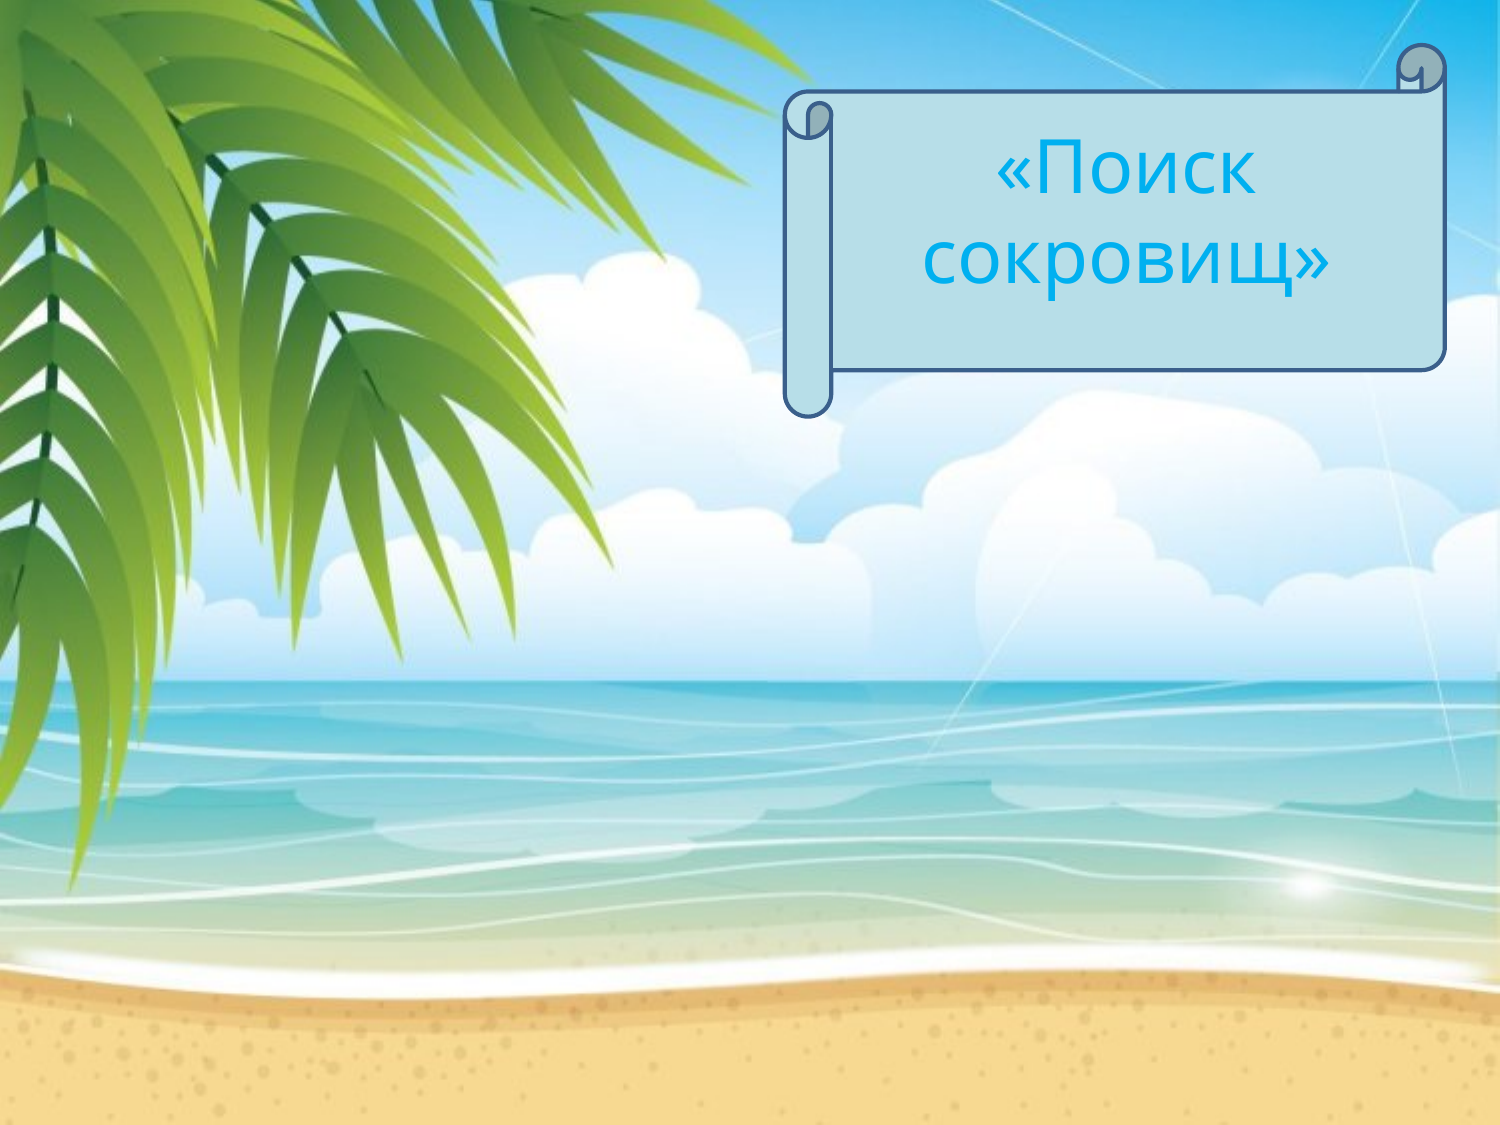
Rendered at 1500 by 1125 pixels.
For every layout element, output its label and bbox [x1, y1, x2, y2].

list [0, 0, 1500, 1125]
